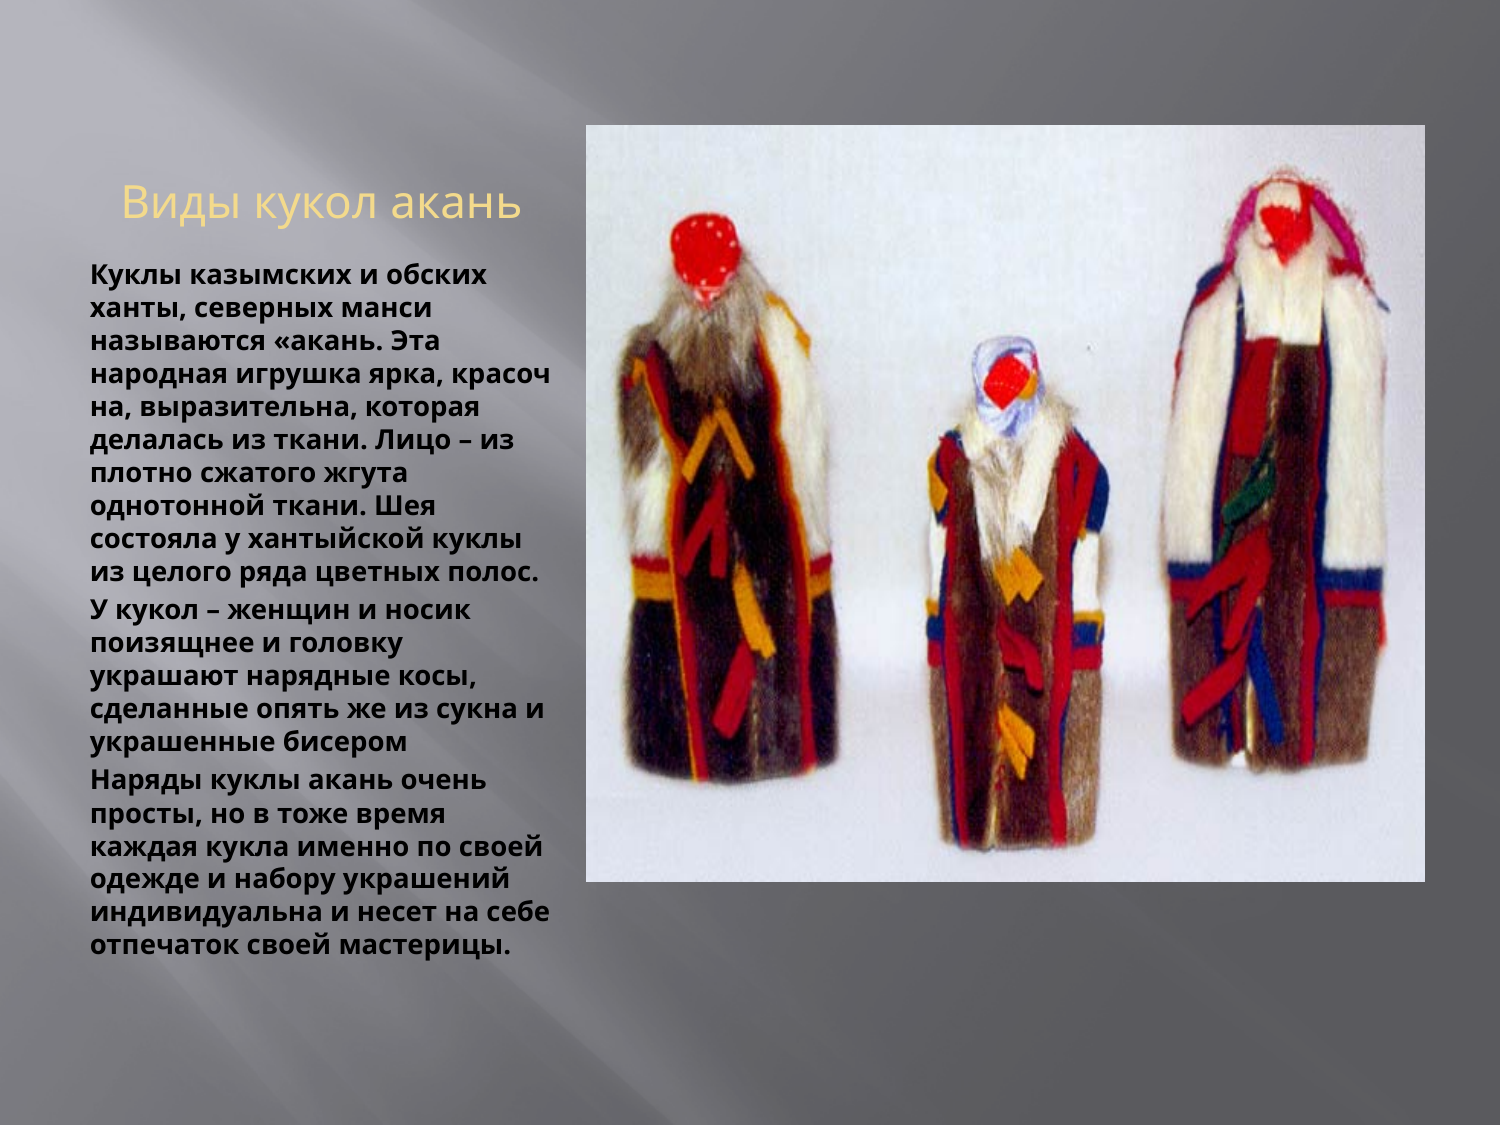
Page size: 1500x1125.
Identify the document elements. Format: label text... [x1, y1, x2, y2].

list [586, 125, 1426, 882]
list Куклы казымских и обских ханты, северных манси называются «акань. Эта народная игрушка ярка, красоч­на, выразительна, которая делалась из ткани. Лицо – из плотно сжатого жгута однотонной ткани. Шея состояла у хантыйской куклы ­из целого ряда цветных полос. У кукол – женщин и носик поизящнее и головку украшают нарядные косы, сделанные опять же из сукна и украшенные бисером Наряды куклы акань очень просты, но в тоже время каждая кукла именно по своей одежде и набору украшений индивидуальна и несет на себе отпечаток своей мастерицы. [75, 249, 569, 1005]
title Виды кукол акань [75, 44, 569, 236]
